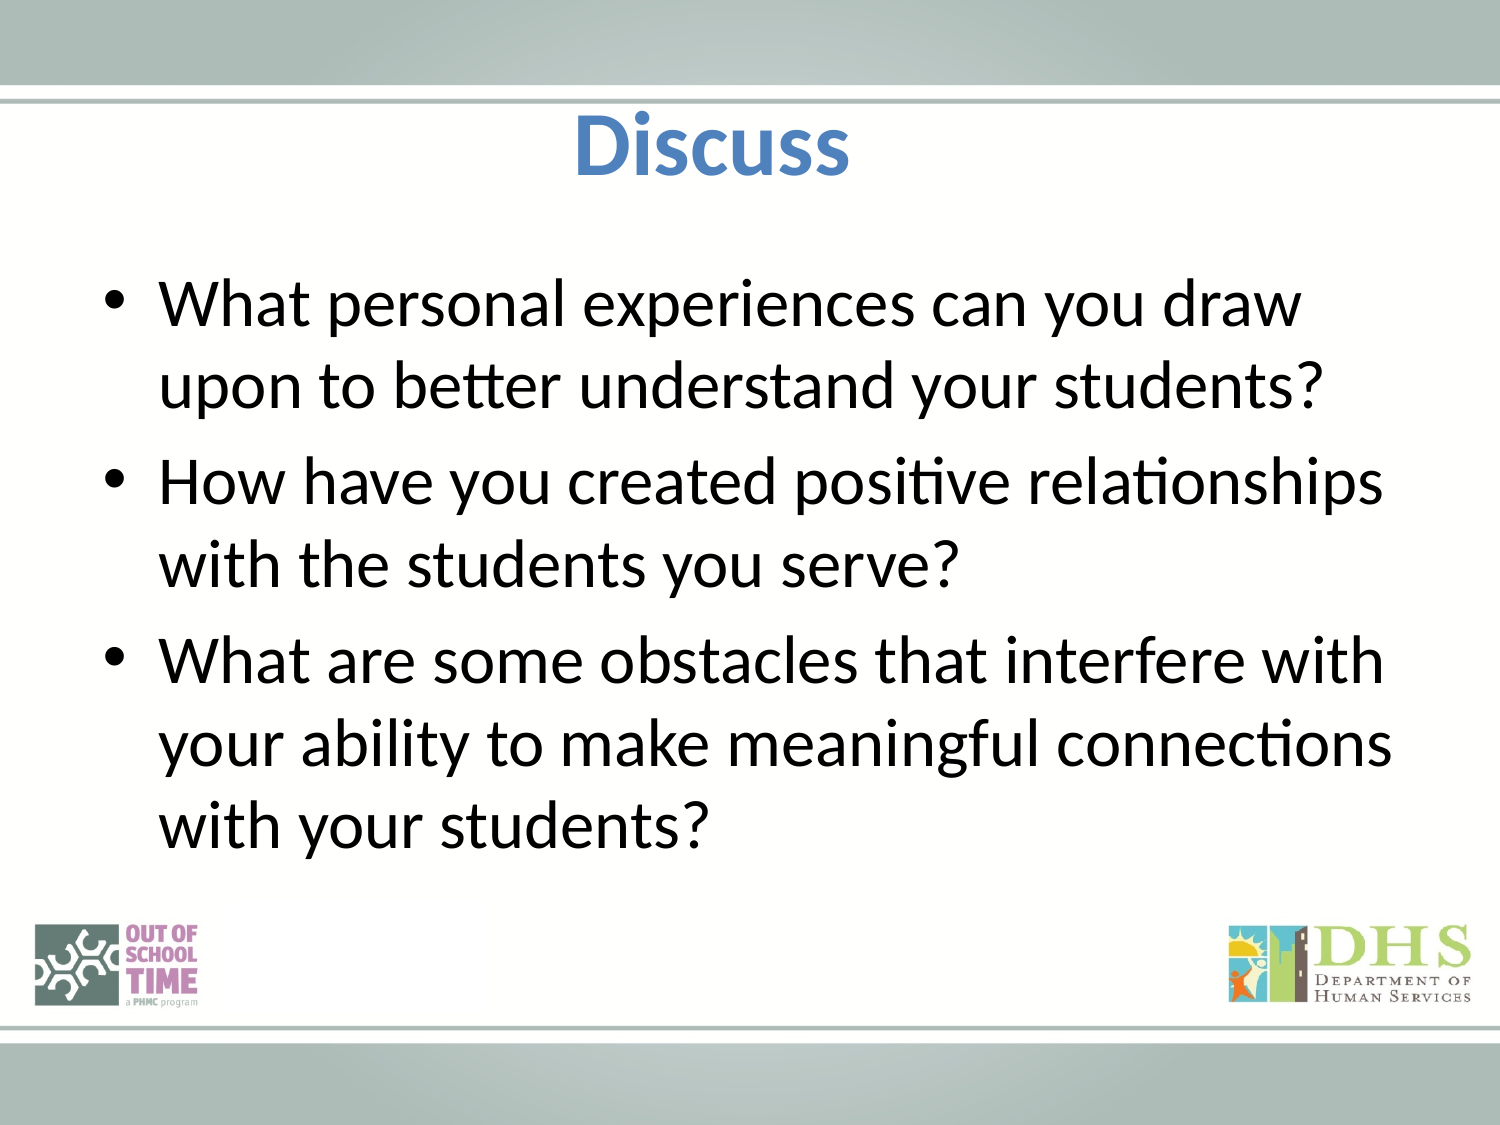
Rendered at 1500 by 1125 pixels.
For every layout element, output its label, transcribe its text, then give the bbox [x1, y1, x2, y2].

title Discuss [37, 45, 1388, 233]
list What personal experiences can you draw upon to better understand your students? How have you created positive relationships with the students you serve? What are some obstacles that interfere with your ability to make meaningful connections with your students? [87, 249, 1463, 1050]
picture [0, 0, 1500, 1125]
